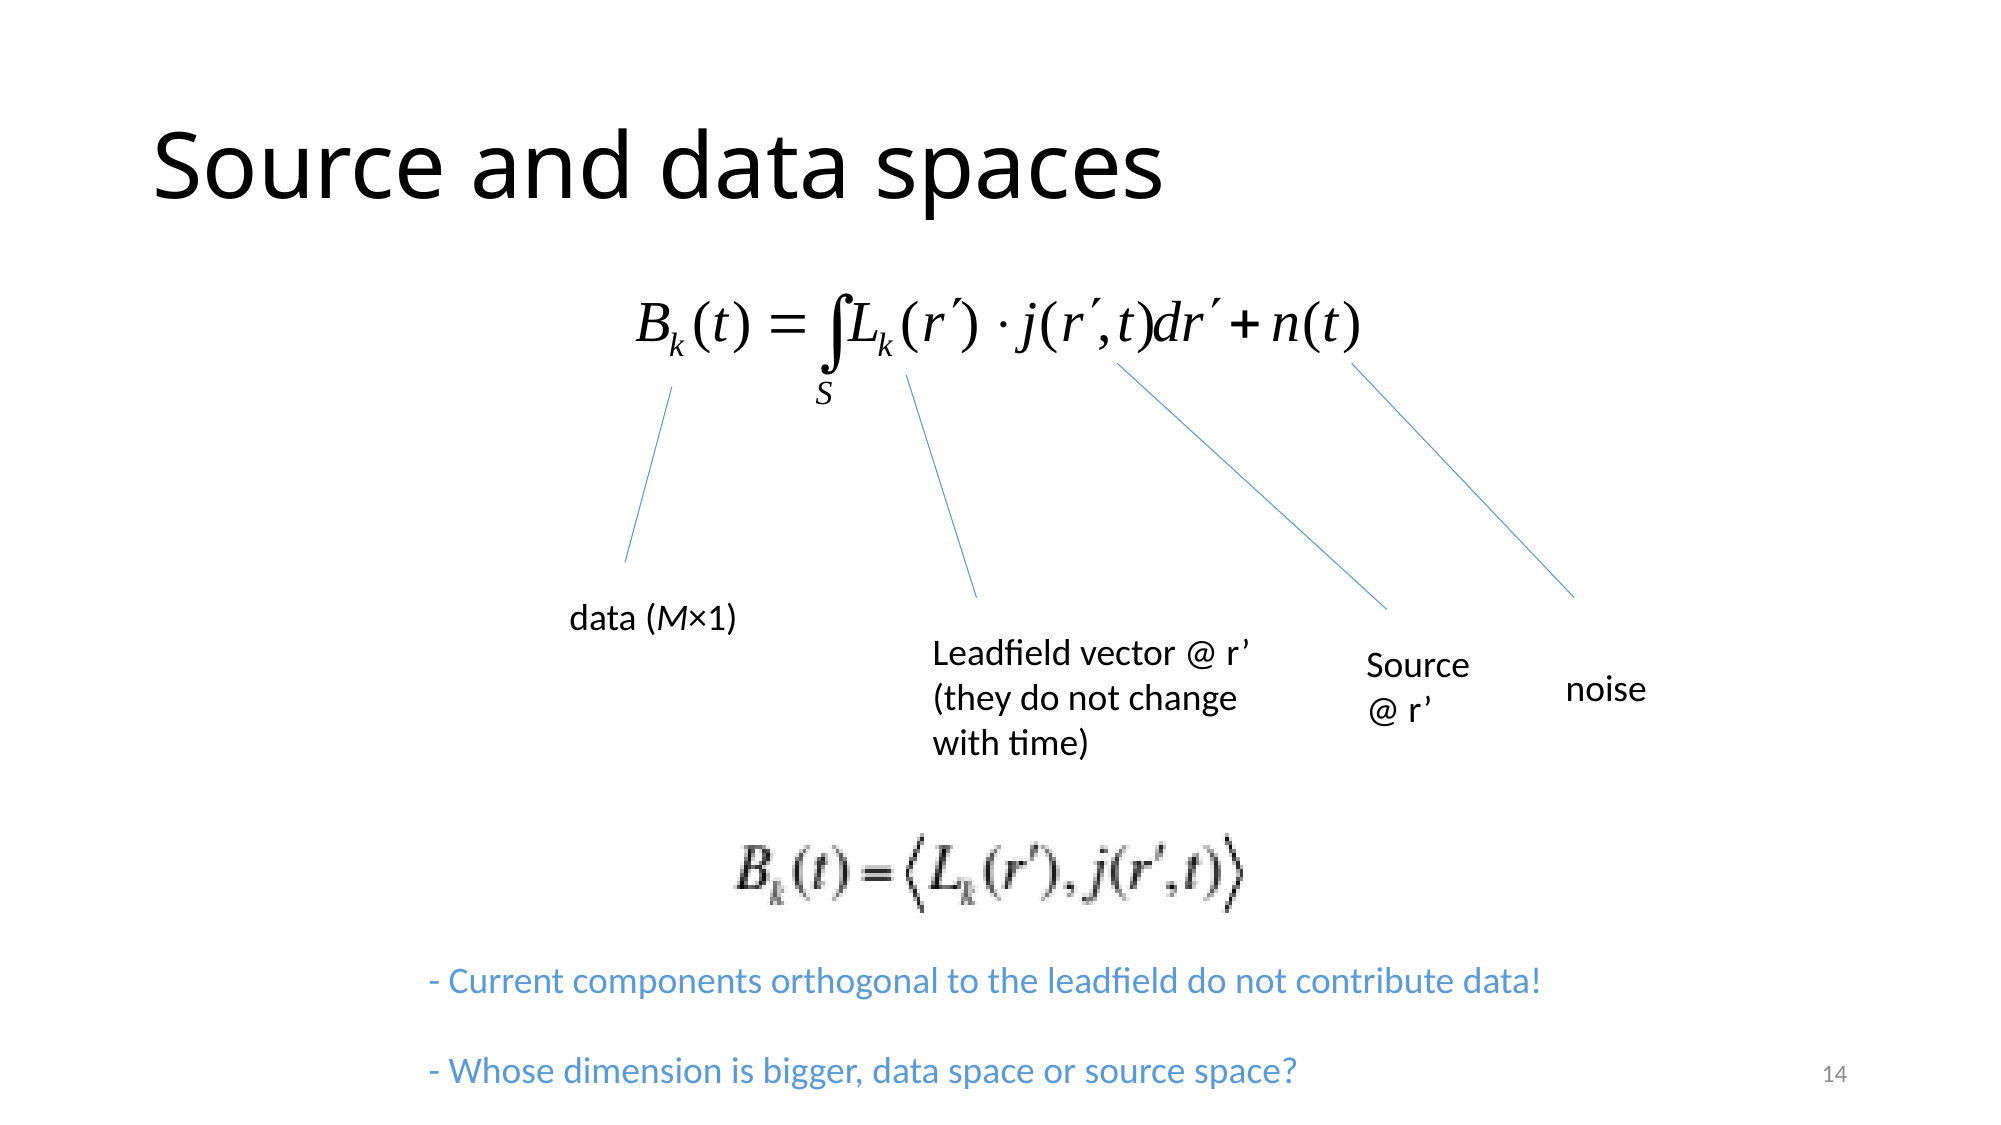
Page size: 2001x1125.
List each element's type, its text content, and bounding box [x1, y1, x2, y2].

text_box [624, 269, 1373, 419]
text_box Leadfield vector @ r’ (they do not change with time) [917, 621, 1270, 771]
text_box data (M×1) [554, 585, 778, 646]
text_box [560, 451, 737, 498]
text_box - Current components orthogonal to the leadfield do not contribute data! - Whose dimension is bigger, data space or source space? [413, 949, 1586, 1099]
title Source and data spaces [137, 59, 1863, 278]
text_box noise [1550, 656, 1680, 716]
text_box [1345, 369, 1581, 592]
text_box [1117, 363, 1387, 610]
text_box Source @ r’ [1351, 632, 1493, 738]
slide_number 14 [1412, 1042, 1863, 1103]
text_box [726, 825, 1248, 918]
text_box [829, 451, 1053, 522]
